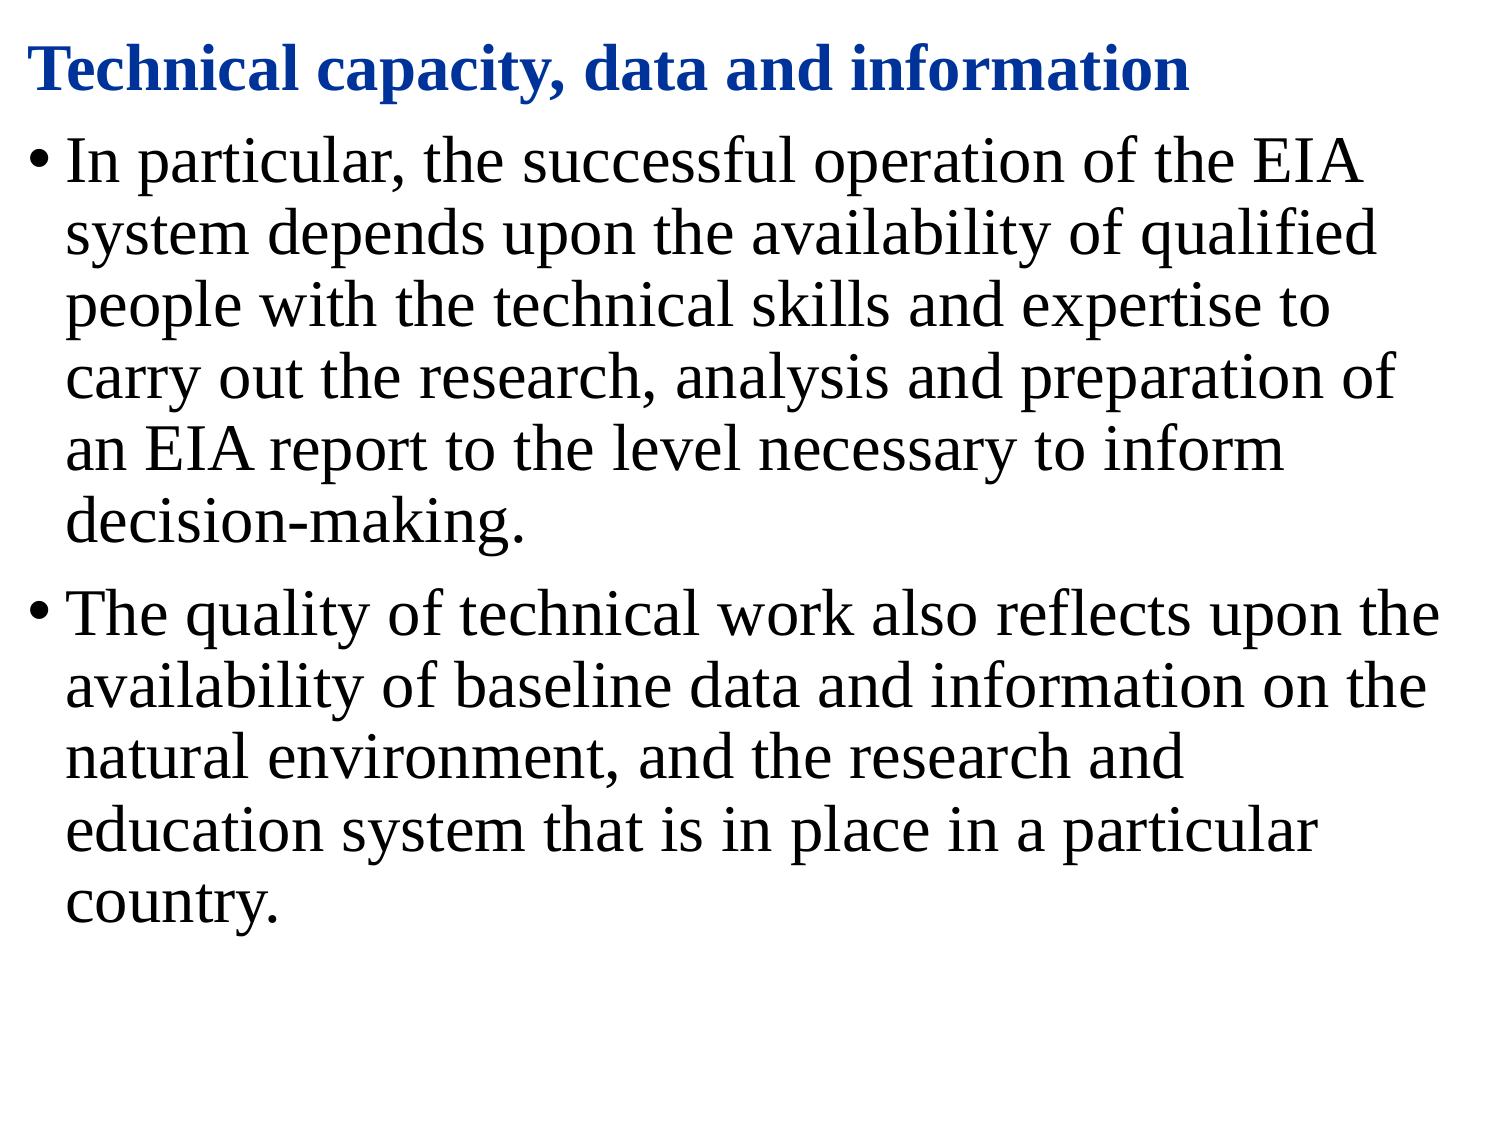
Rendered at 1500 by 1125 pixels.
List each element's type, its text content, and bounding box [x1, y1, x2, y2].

list Technical capacity, data and information In particular, the successful operation of the EIA system depends upon the availability of qualified people with the technical skills and expertise to carry out the research, analysis and preparation of an EIA report to the level necessary to inform decision-making. The quality of technical work also reflects upon the availability of baseline data and information on the natural environment, and the research and education system that is in place in a particular country. [12, 24, 1475, 1100]
